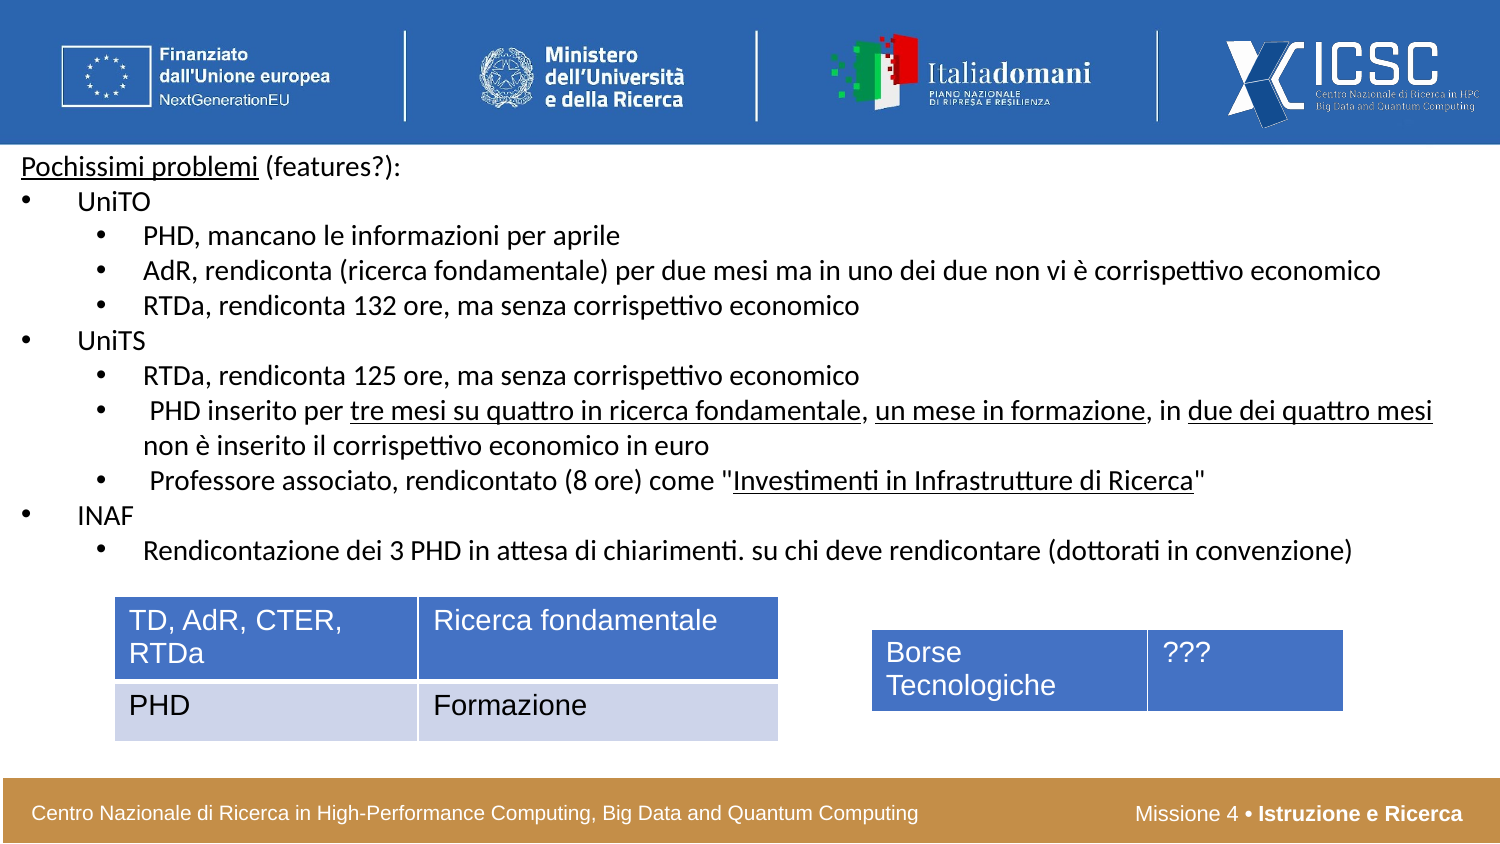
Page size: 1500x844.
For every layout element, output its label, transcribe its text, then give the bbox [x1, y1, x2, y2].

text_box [0, 0, 1500, 151]
table_cell Formazione [419, 684, 778, 741]
table_header Borse Tecnologiche [872, 630, 1147, 711]
table_header Ricerca fondamentale [419, 597, 778, 679]
table_header TD, AdR, CTER, RTDa [115, 597, 417, 679]
table_header ??? [1148, 630, 1343, 711]
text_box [3, 778, 1500, 844]
table_cell PHD [115, 684, 417, 741]
text_box Pochissimi problemi (features?): UniTO PHD, mancano le informazioni per aprile AdR, rendiconta (ricerca fondamentale) per due mesi ma in uno dei due non vi è corrispettivo economico RTDa, rendiconta 132 ore, ma senza corrispettivo economico UniTS RTDa, rendiconta 125 ore, ma senza corrispettivo economico PHD inserito per tre mesi su quattro in ricerca fondamentale, un mese in formazione, in due dei quattro mesi non è inserito il corrispettivo economico in euro Professore associato, rendicontato (8 ore) come "Investimenti in Infrastrutture di Ricerca" INAF Rendicontazione dei 3 PHD in attesa di chiarimenti. su chi deve rendicontare (dottorati in convenzione) [6, 159, 1494, 609]
